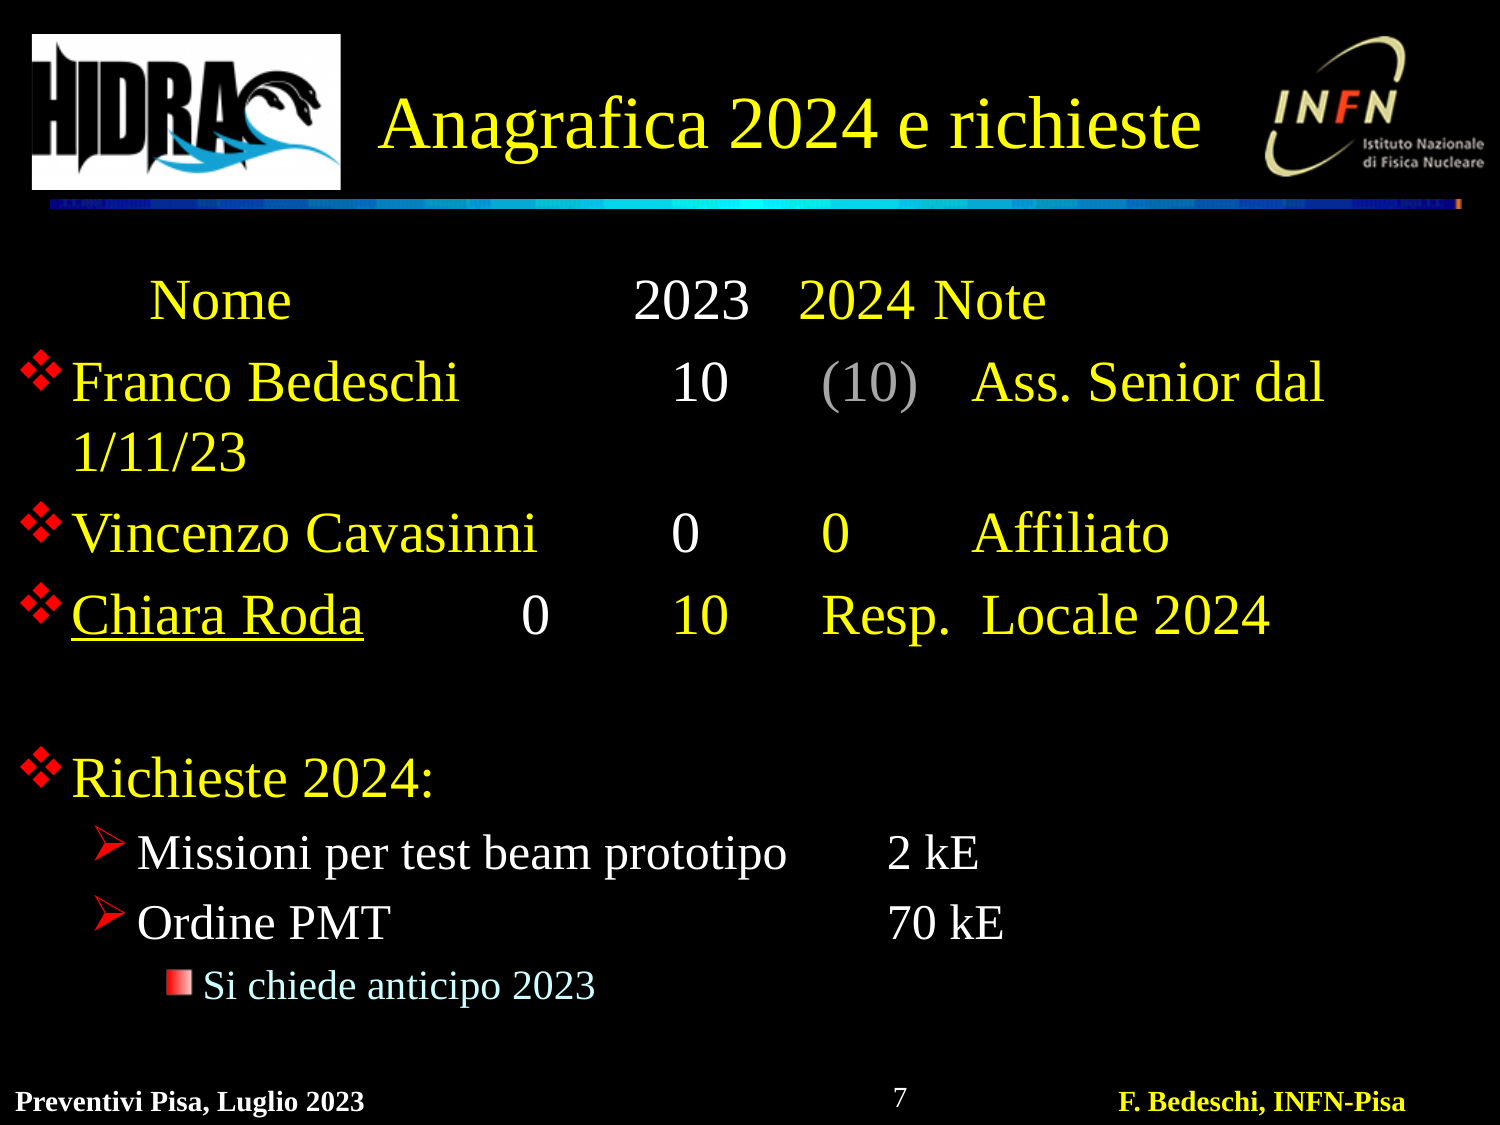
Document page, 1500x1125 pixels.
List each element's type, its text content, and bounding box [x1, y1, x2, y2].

footer F. Bedeschi, INFN-Pisa [1025, 1074, 1500, 1125]
slide_number 7 [785, 1070, 923, 1125]
picture [587, 199, 914, 209]
picture [1261, 22, 1490, 194]
picture [31, 34, 341, 190]
picture [50, 199, 376, 209]
list Nome 2023 2024 Note Franco Bedeschi 10 (10) Ass. Senior dal 1/11/23 Vincenzo Cavasinni 0 0 Affiliato Chiara Roda 0 10 Resp. Locale 2024 Richieste 2024: Missioni per test beam prototipo 2 kE Ordine PMT 70 kE Si chiede anticipo 2023 [0, 253, 1500, 929]
picture [536, 199, 584, 209]
title Anagrafica 2024 e richieste [268, 62, 1313, 175]
picture [165, 968, 195, 998]
picture [1127, 199, 1462, 209]
slide_number Preventivi Pisa, Luglio 2023 [0, 1074, 717, 1125]
picture [918, 199, 967, 209]
